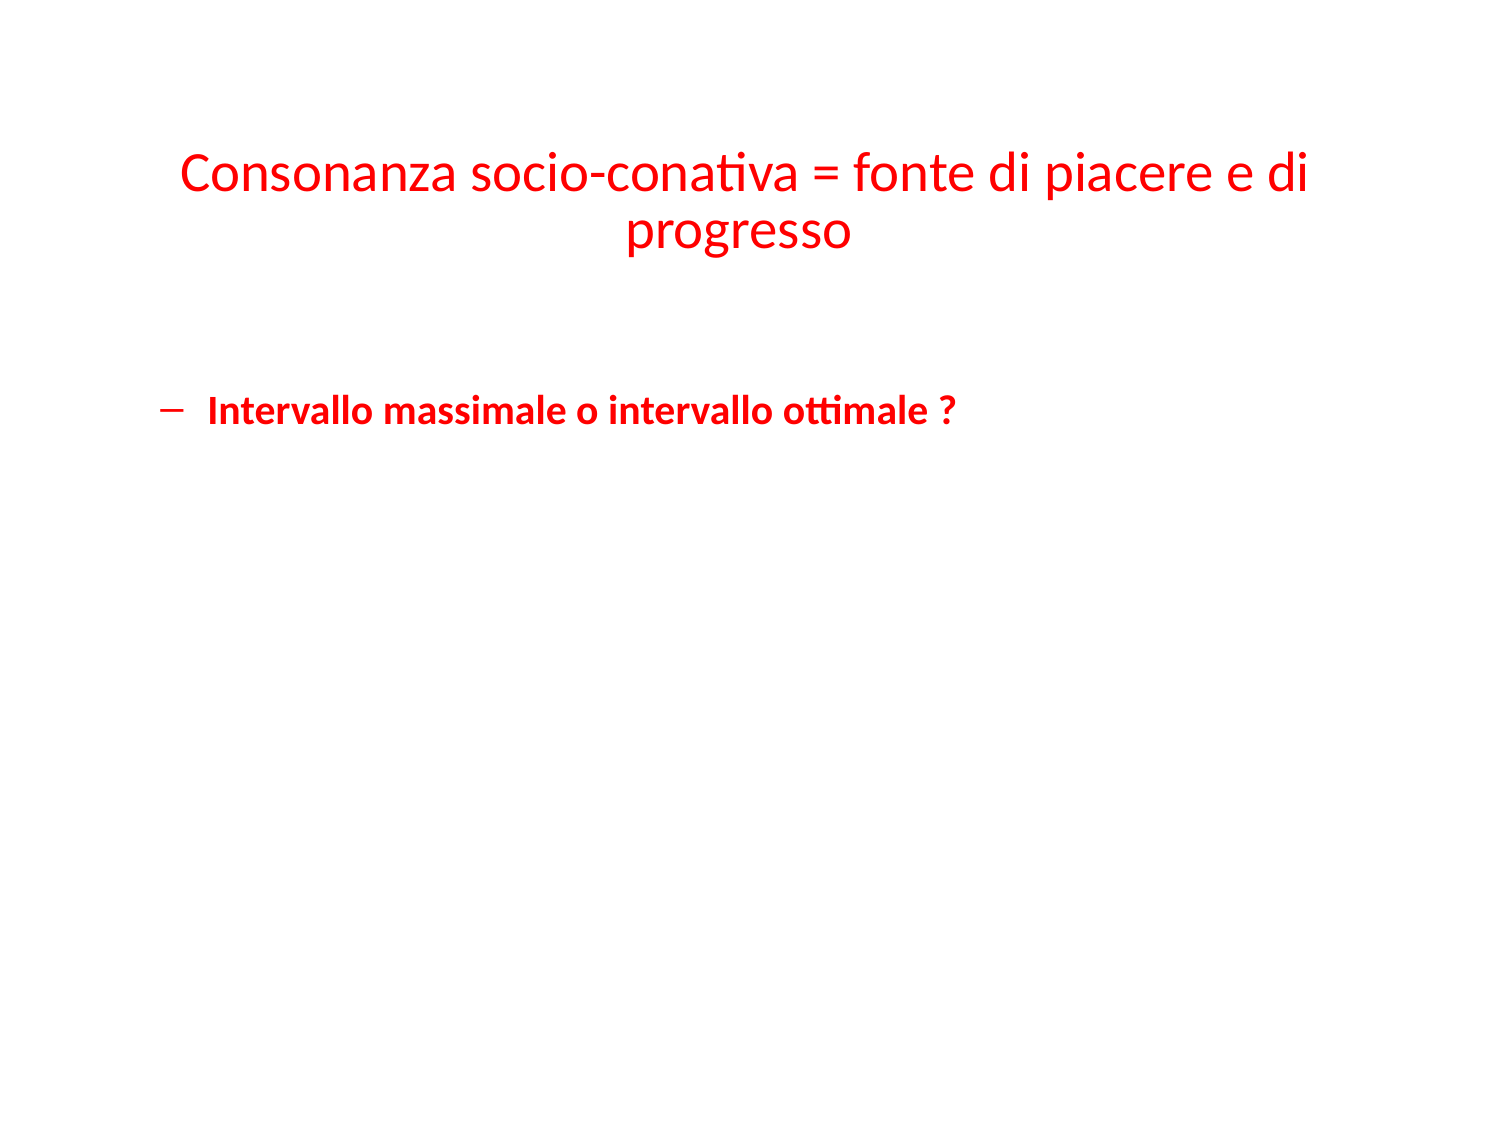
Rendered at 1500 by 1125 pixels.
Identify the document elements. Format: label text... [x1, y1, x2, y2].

title Consonanza socio-conativa = fonte di piacere e di progresso [70, 140, 1421, 329]
list Intervallo massimale o intervallo ottimale ? [70, 375, 1421, 781]
